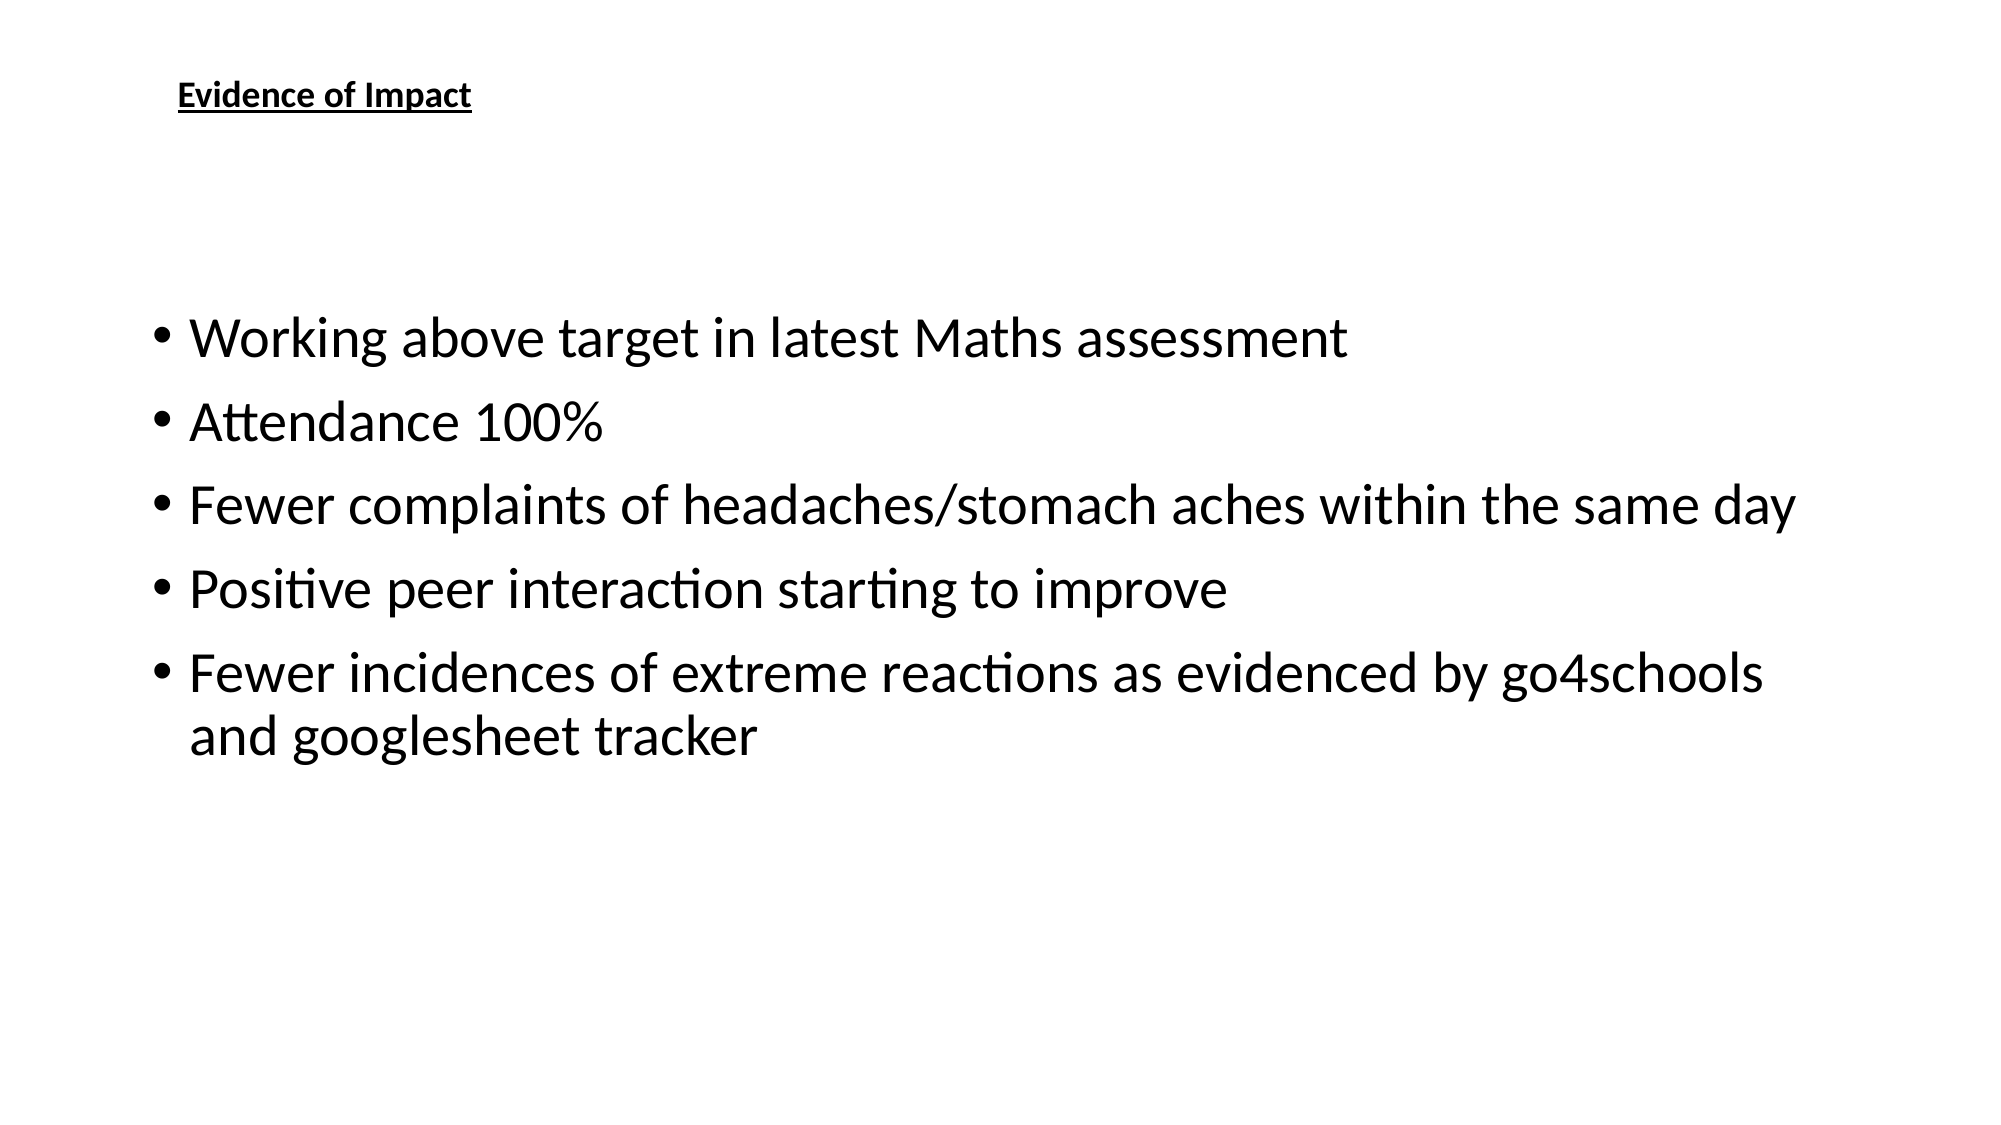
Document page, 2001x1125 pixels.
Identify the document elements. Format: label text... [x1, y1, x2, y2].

text_box Evidence of Impact [162, 62, 488, 123]
list Working above target in latest Maths assessment Attendance 100% Fewer complaints of headaches/stomach aches within the same day Positive peer interaction starting to improve Fewer incidences of extreme reactions as evidenced by go4schools and googlesheet tracker [137, 299, 1863, 1014]
